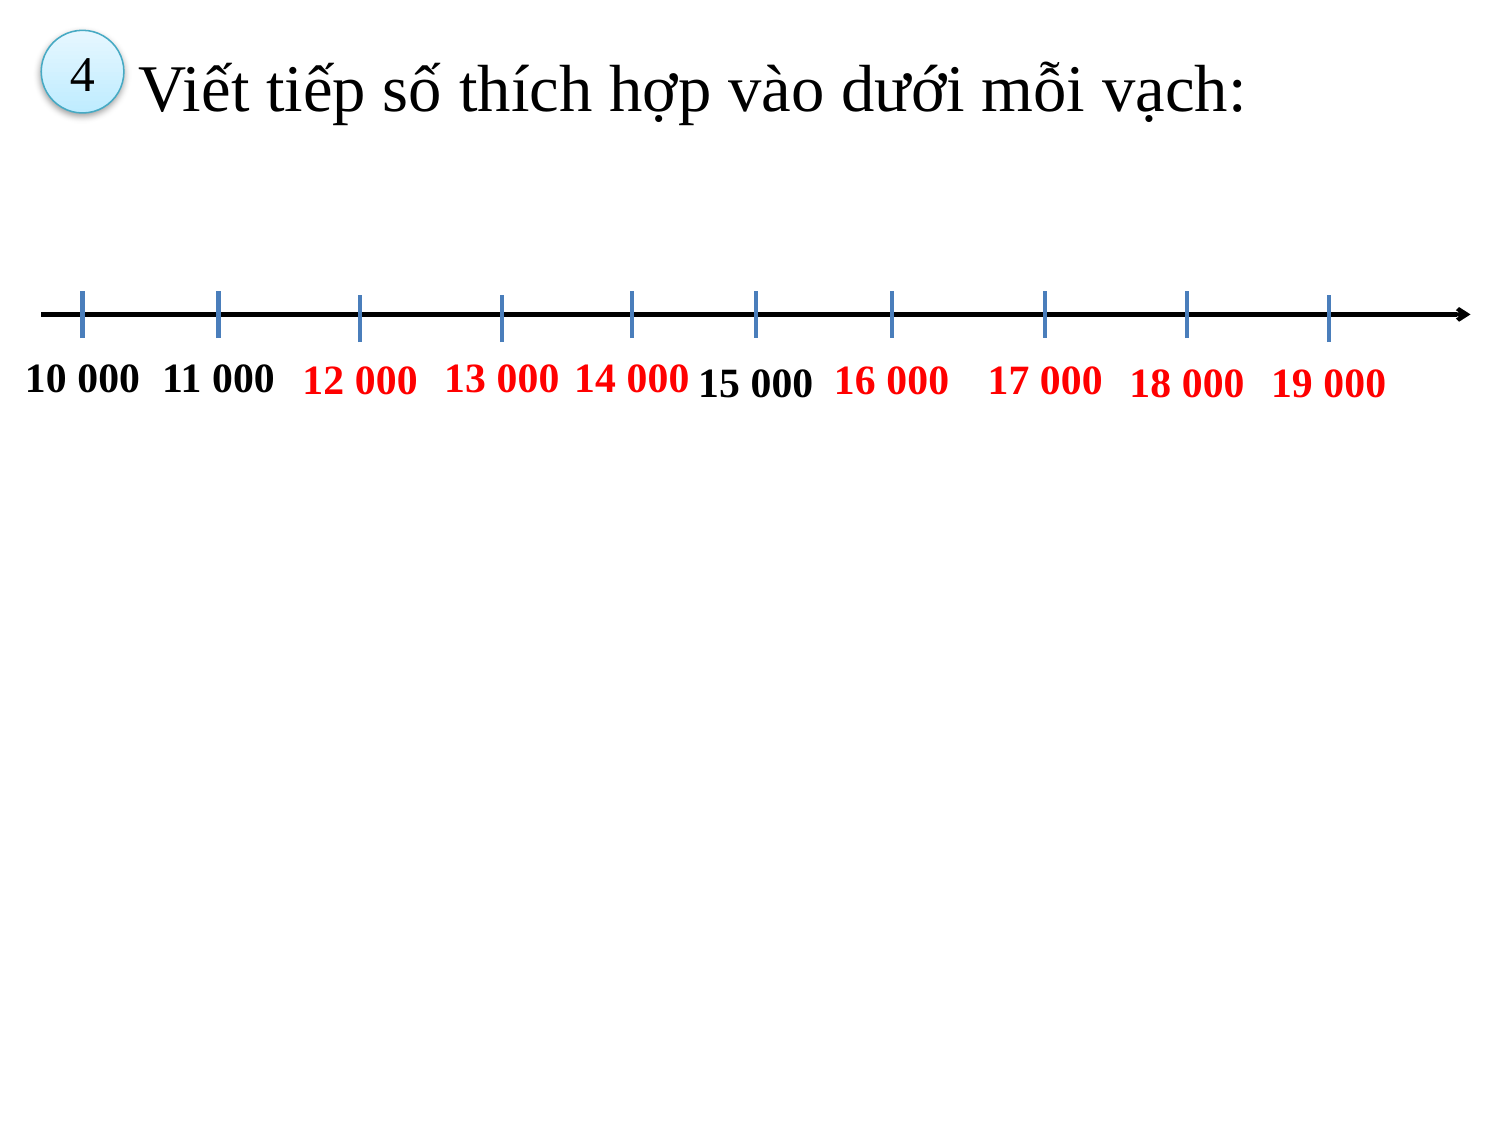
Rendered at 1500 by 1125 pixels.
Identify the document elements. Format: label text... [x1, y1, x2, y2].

text_box 12 000 [274, 345, 446, 411]
text_box 13 000 [416, 343, 546, 408]
text_box 17 000 [959, 345, 1131, 411]
text_box 11 000 [132, 343, 305, 408]
text_box 18 000 [1101, 347, 1243, 413]
text_box 16 000 [806, 345, 959, 411]
text_box 10 000 [0, 343, 132, 408]
text_box 15 000 [670, 347, 842, 413]
text_box 4 [40, 29, 123, 114]
text_box Viết tiếp số thích hợp vào dưới mỗi vạch: [123, 37, 1471, 133]
text_box 14 000 [546, 343, 718, 408]
text_box 19 000 [1243, 347, 1415, 413]
